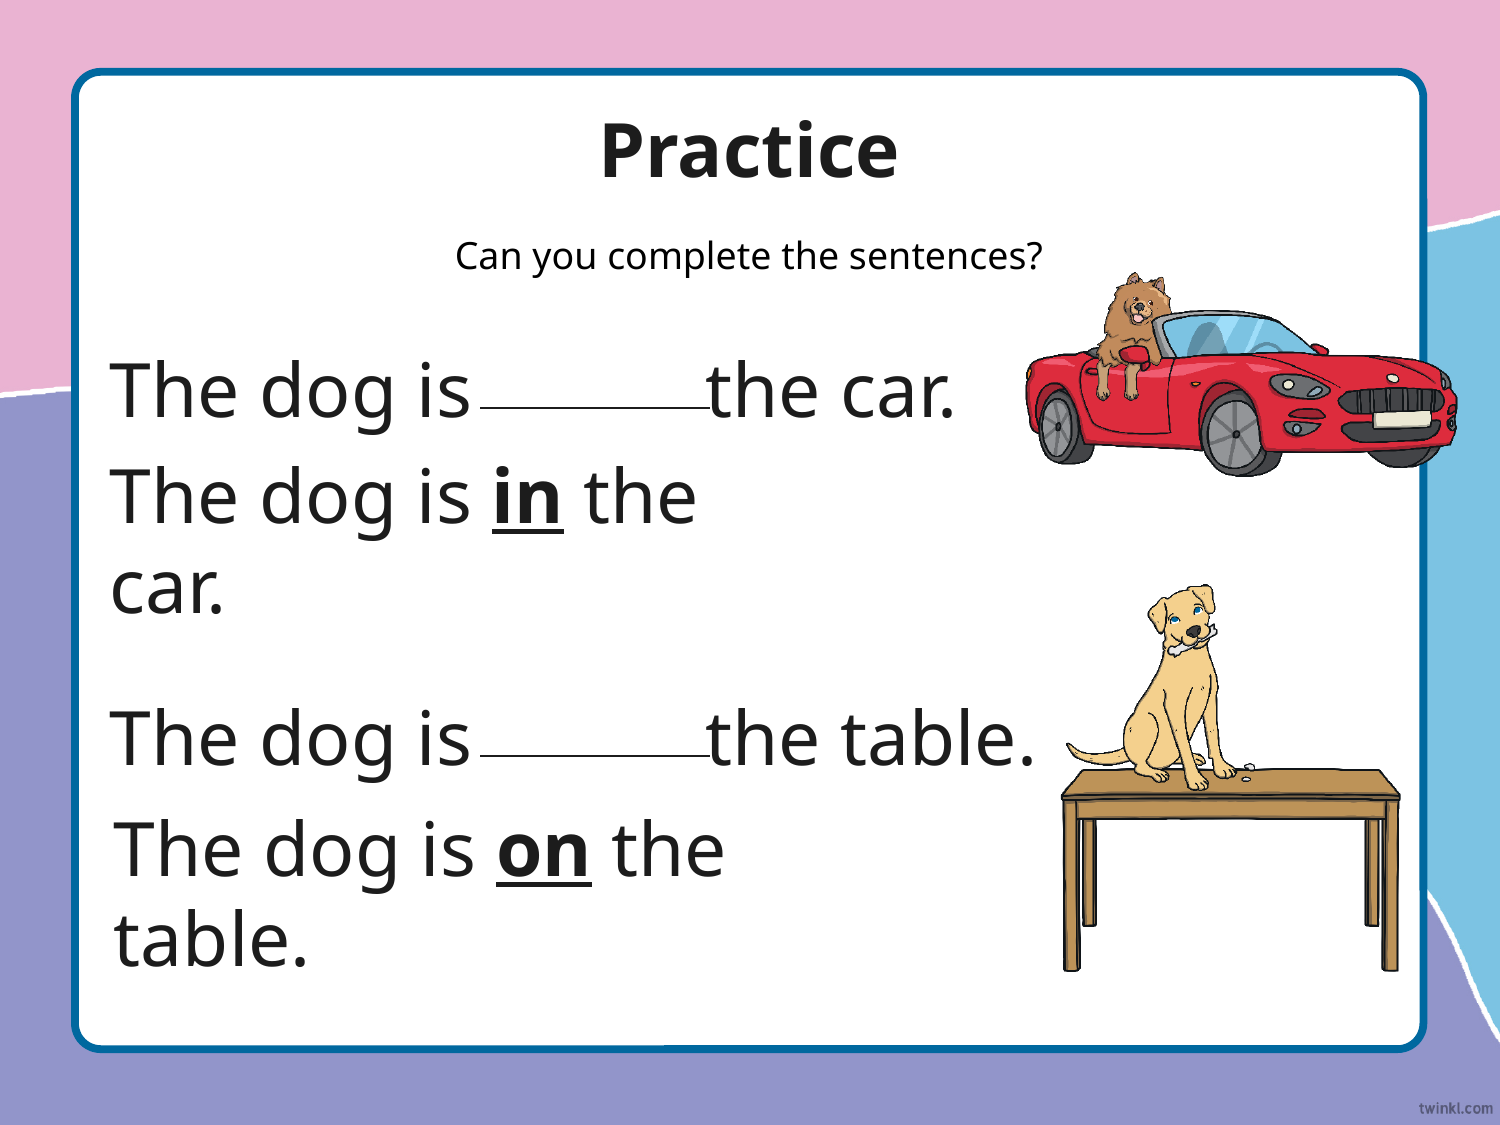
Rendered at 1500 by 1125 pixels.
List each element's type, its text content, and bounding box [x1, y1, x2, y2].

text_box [1006, 240, 1475, 498]
text_box The dog is in the car. [95, 442, 846, 636]
picture [0, 0, 1500, 1125]
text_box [95, 682, 1060, 789]
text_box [1060, 584, 1401, 972]
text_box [95, 335, 1007, 442]
text_box The dog is on the table. [99, 793, 944, 989]
title Practice [73, 70, 1426, 237]
text_box Can you complete the sentences? [374, 224, 1125, 285]
